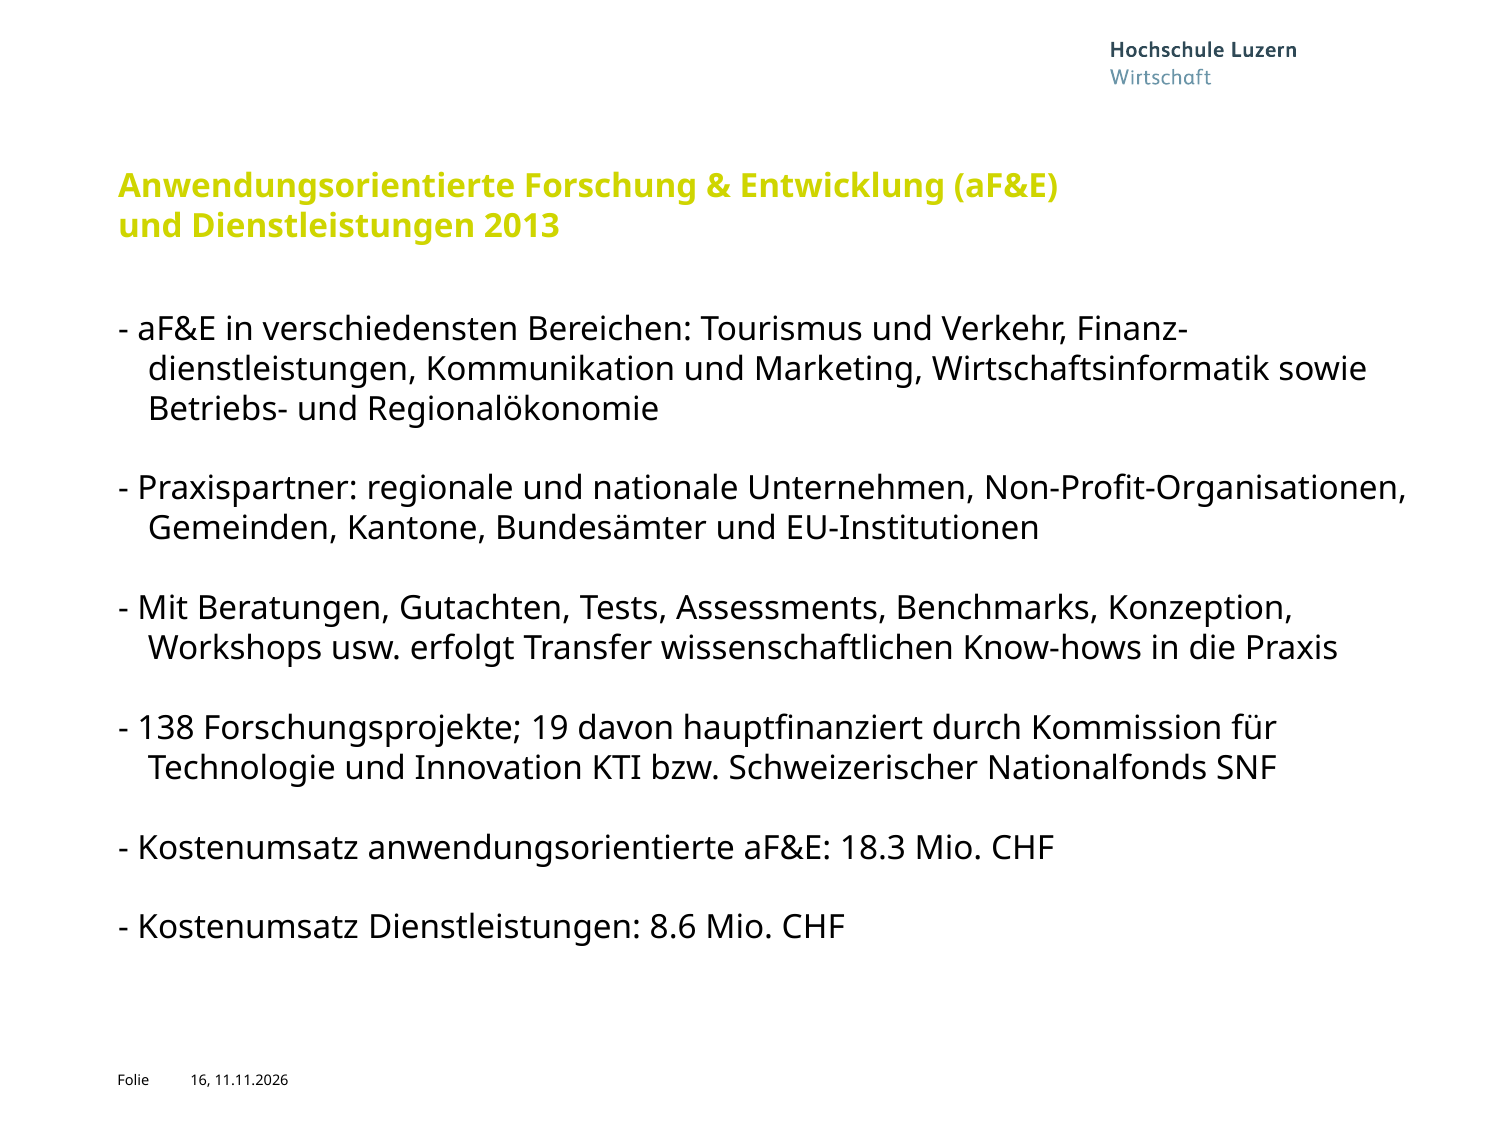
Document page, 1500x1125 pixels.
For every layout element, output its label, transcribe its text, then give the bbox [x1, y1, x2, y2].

list - aF&E in verschiedensten Bereichen: Tourismus und Verkehr, Finanz-dienstleistungen, Kommunikation und Marketing, Wirtschaftsinformatik sowie Betriebs- und Regionalökonomie - Praxispartner: regionale und nationale Unternehmen, Non-Profit-Organisationen, Gemeinden, Kantone, Bundesämter und EU-Institutionen - Mit Beratungen, Gutachten, Tests, Assessments, Benchmarks, Konzeption, Workshops usw. erfolgt Transfer wissenschaftlichen Know-hows in die Praxis - 138 Forschungsprojekte; 19 davon hauptfinanziert durch Kommission für Technologie und Innovation KTI bzw. Schweizerischer Nationalfonds SNF - Kostenumsatz anwendungsorientierte aF&E: 18.3 Mio. CHF - Kostenumsatz Dienstleistungen: 8.6 Mio. CHF [106, 295, 1459, 966]
title Anwendungsorientierte Forschung & Entwicklung (aF&E) und Dienstleistungen 2013 [106, 113, 1447, 256]
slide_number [178, 1058, 1478, 1125]
